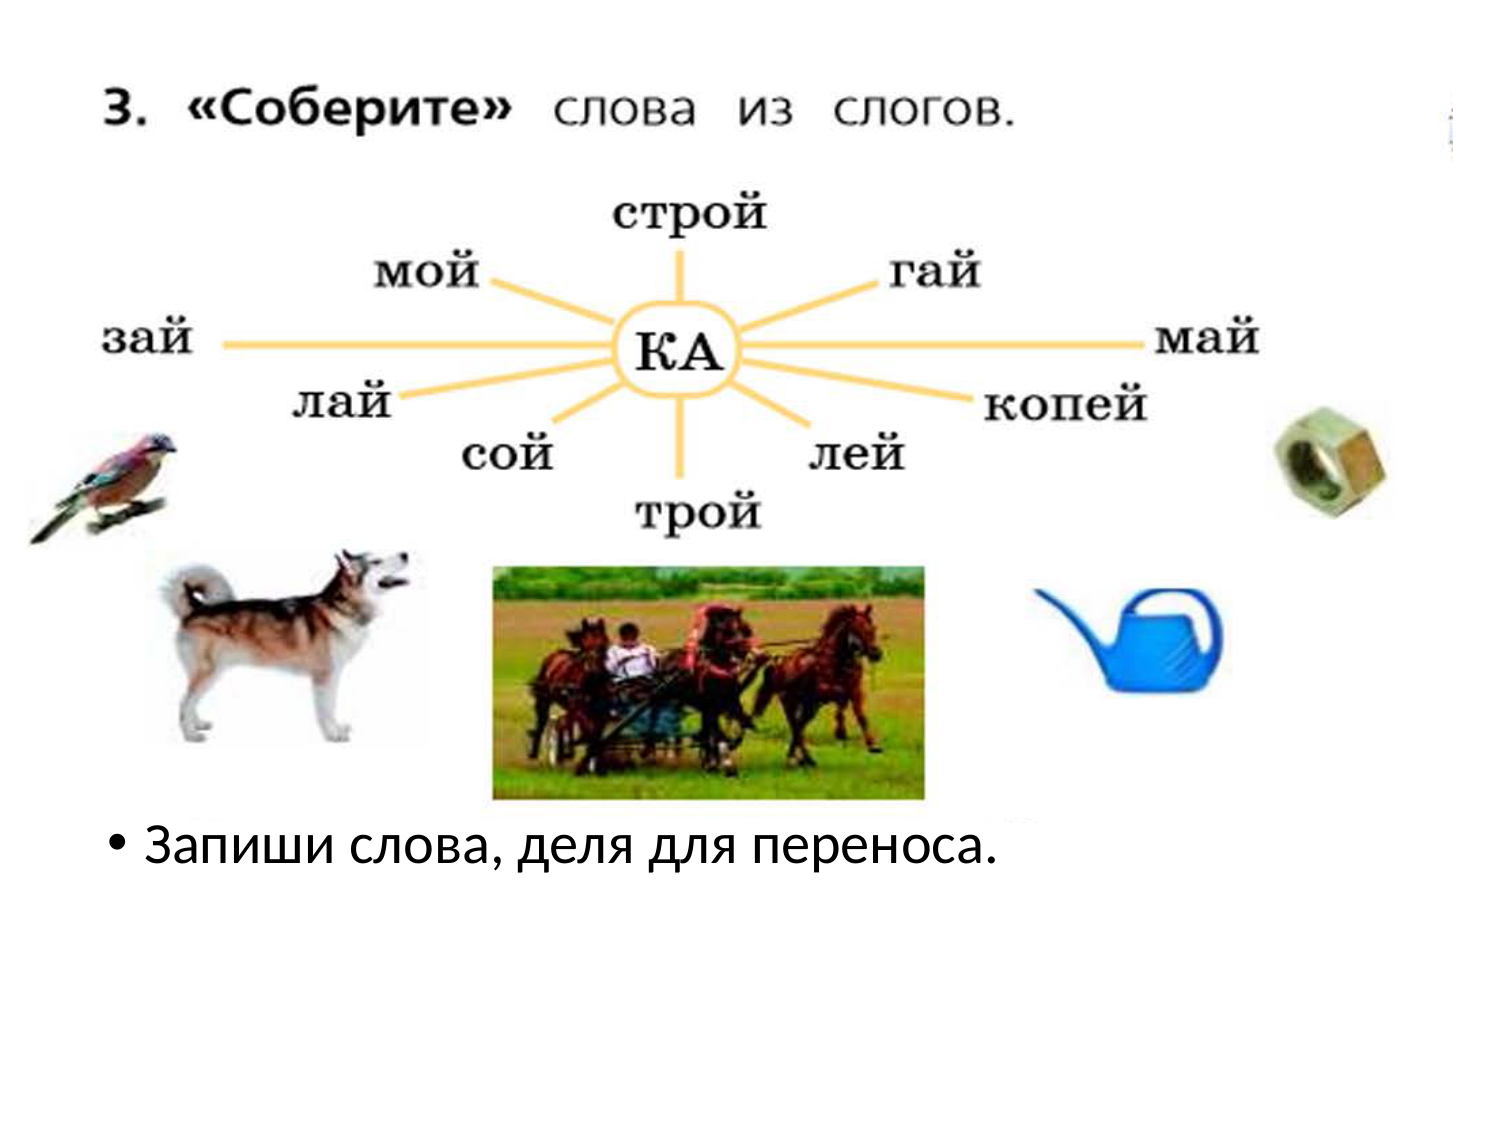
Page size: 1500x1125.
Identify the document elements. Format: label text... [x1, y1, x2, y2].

picture [0, 0, 1453, 823]
list Запиши слова, деля для переноса. [92, 823, 1386, 1081]
